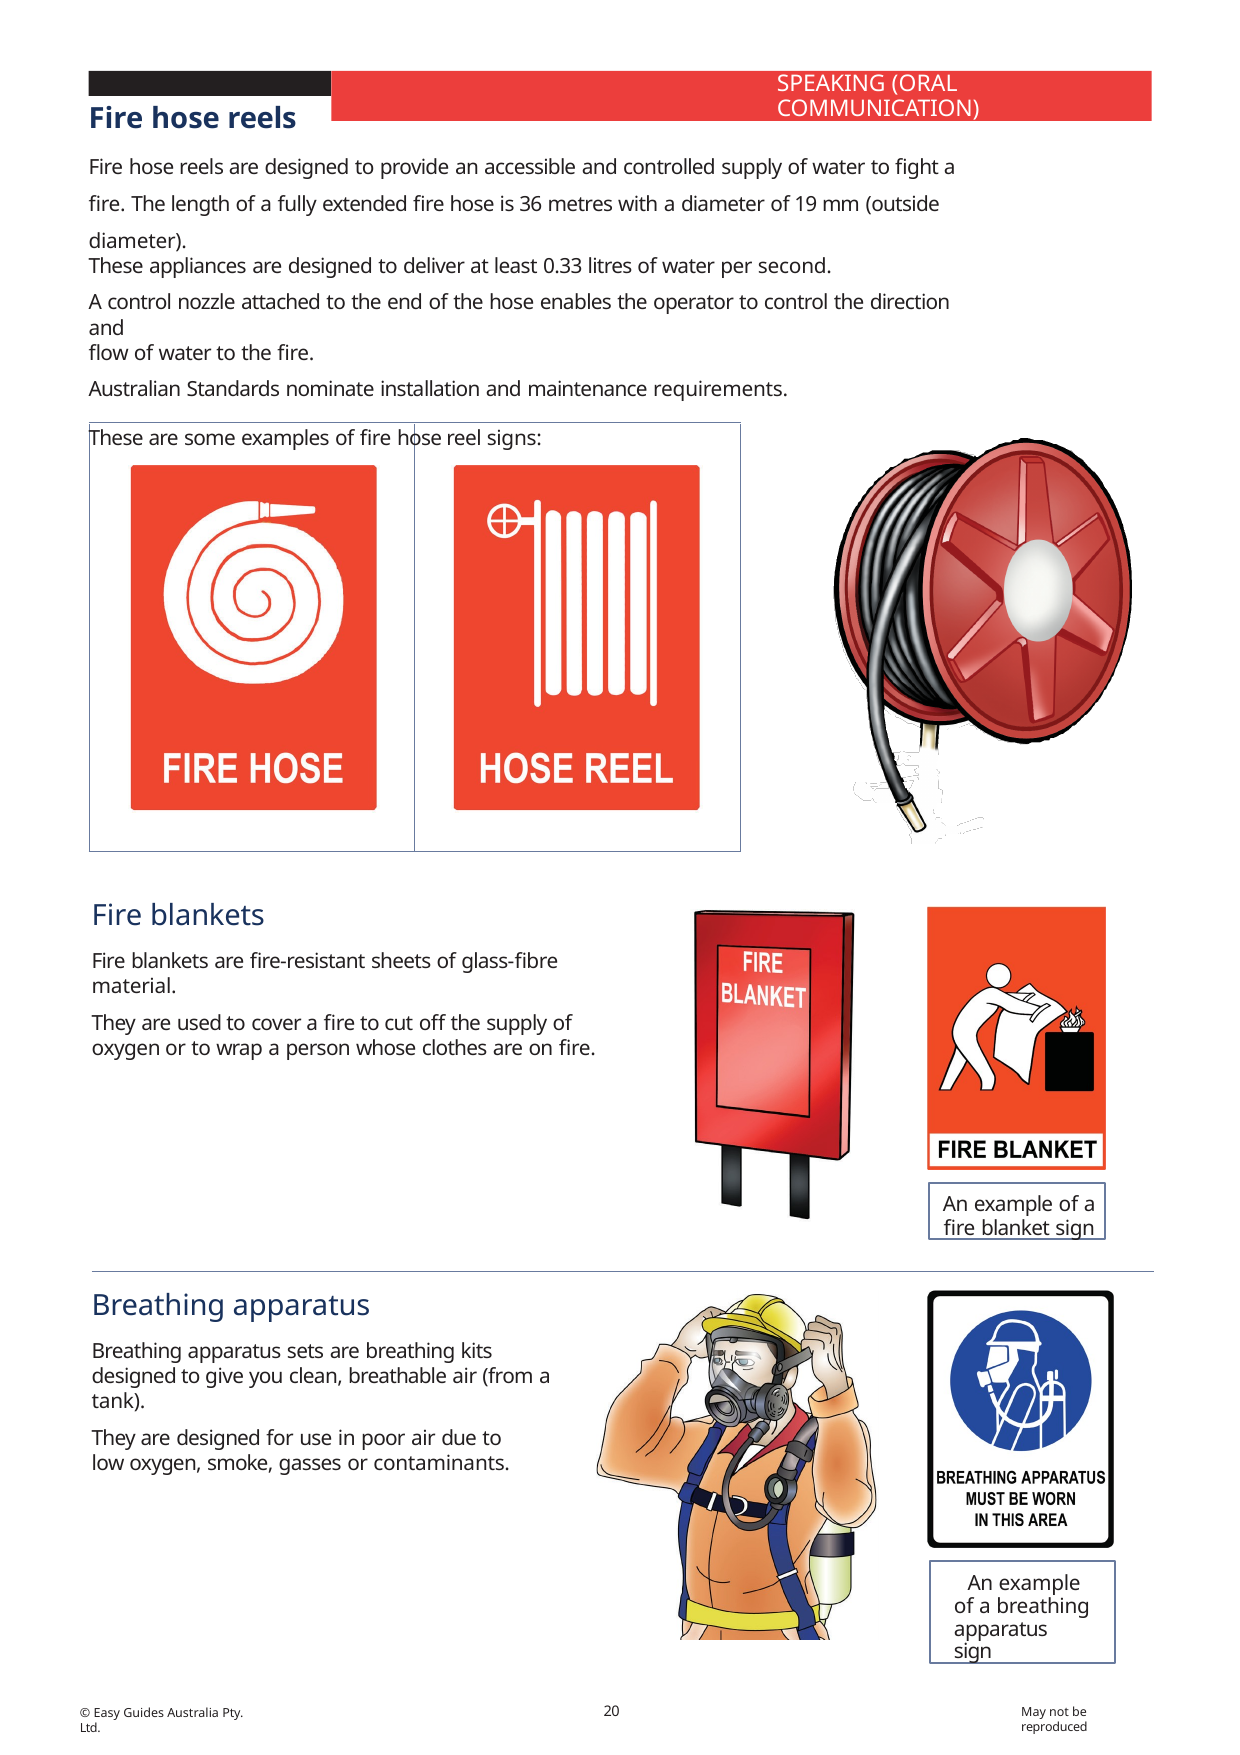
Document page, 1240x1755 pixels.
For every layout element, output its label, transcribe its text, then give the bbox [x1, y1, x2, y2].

text_box An example of a breathing apparatus sign [929, 1561, 1115, 1663]
text_box An example of a fire blanket sign [929, 1183, 1106, 1240]
picture [833, 437, 1132, 845]
text_box Fire hose reels Fire hose reels are designed to provide an accessible and controlled supply of water to fight a fire. The length of a fully extended fire hose is 36 metres with a diameter of 19 mm (outside diameter). These appliances are designed to deliver at least 0.33 litres of water per second. A control nozzle attached to the end of the hose enables the operator to control the direction and flow of water to the fire. Australian Standards nominate installation and maintenance requirements. These are some examples of fire hose reel signs: [86, 96, 992, 450]
text_box Fire blankets Fire blankets are fire-resistant sheets of glass-fibre material. They are used to cover a fire to cut off the supply of oxygen or to wrap a person whose clothes are on fire. [89, 894, 640, 1060]
text_box SPEAKING (ORAL COMMUNICATION) [331, 70, 1152, 121]
slide_number 20 [597, 1701, 629, 1755]
text_box [88, 70, 331, 96]
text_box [88, 422, 742, 853]
text_box Breathing apparatus Breathing apparatus sets are breathing kits designed to give you clean, breathable air (from a tank). They are designed for use in poor air due to low oxygen, smoke, gasses or contaminants. [89, 1284, 577, 1475]
picture [927, 1289, 1114, 1549]
picture [690, 909, 855, 1222]
footer © Easy Guides Australia Pty. Ltd. [77, 1704, 253, 1755]
slide_number May not be reproduced [1019, 1703, 1145, 1755]
picture [595, 1290, 880, 1640]
picture [926, 906, 1106, 1170]
